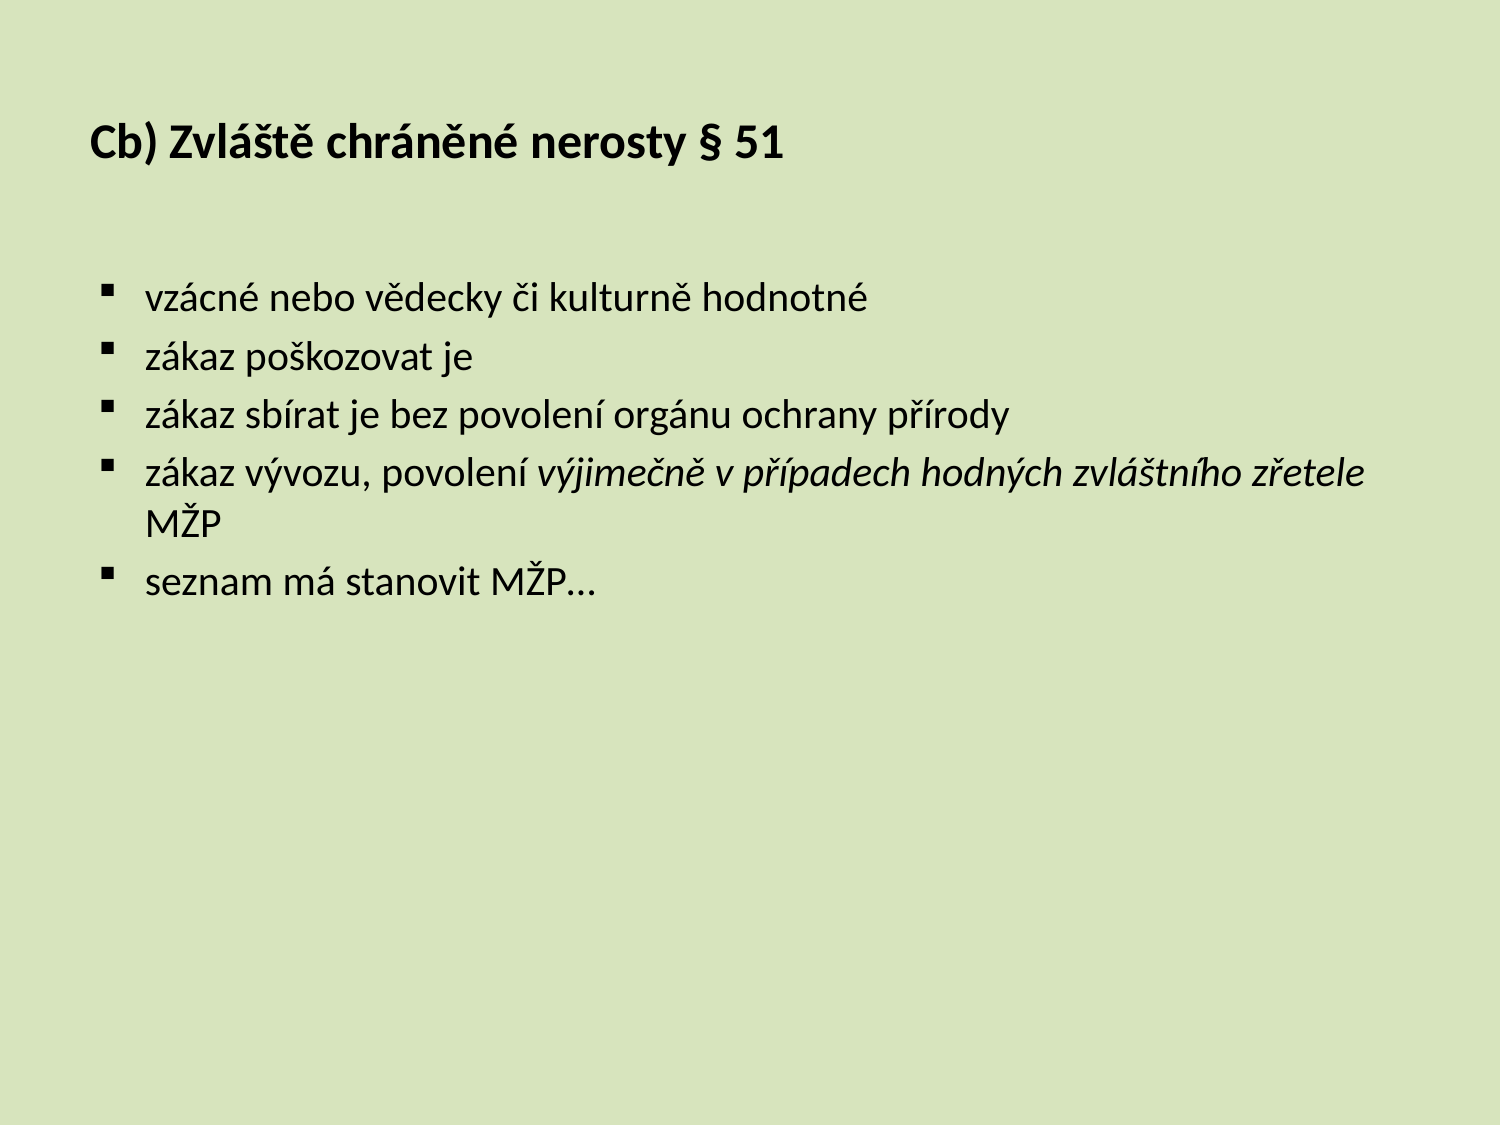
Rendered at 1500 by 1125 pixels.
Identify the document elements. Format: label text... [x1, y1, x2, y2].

title Cb) Zvláště chráněné nerosty § 51 [75, 45, 1425, 233]
list vzácné nebo vědecky či kulturně hodnotné zákaz poškozovat je zákaz sbírat je bez povolení orgánu ochrany přírody zákaz vývozu, povolení výjimečně v případech hodných zvláštního zřetele MŽP seznam má stanovit MŽP… [75, 262, 1425, 1005]
